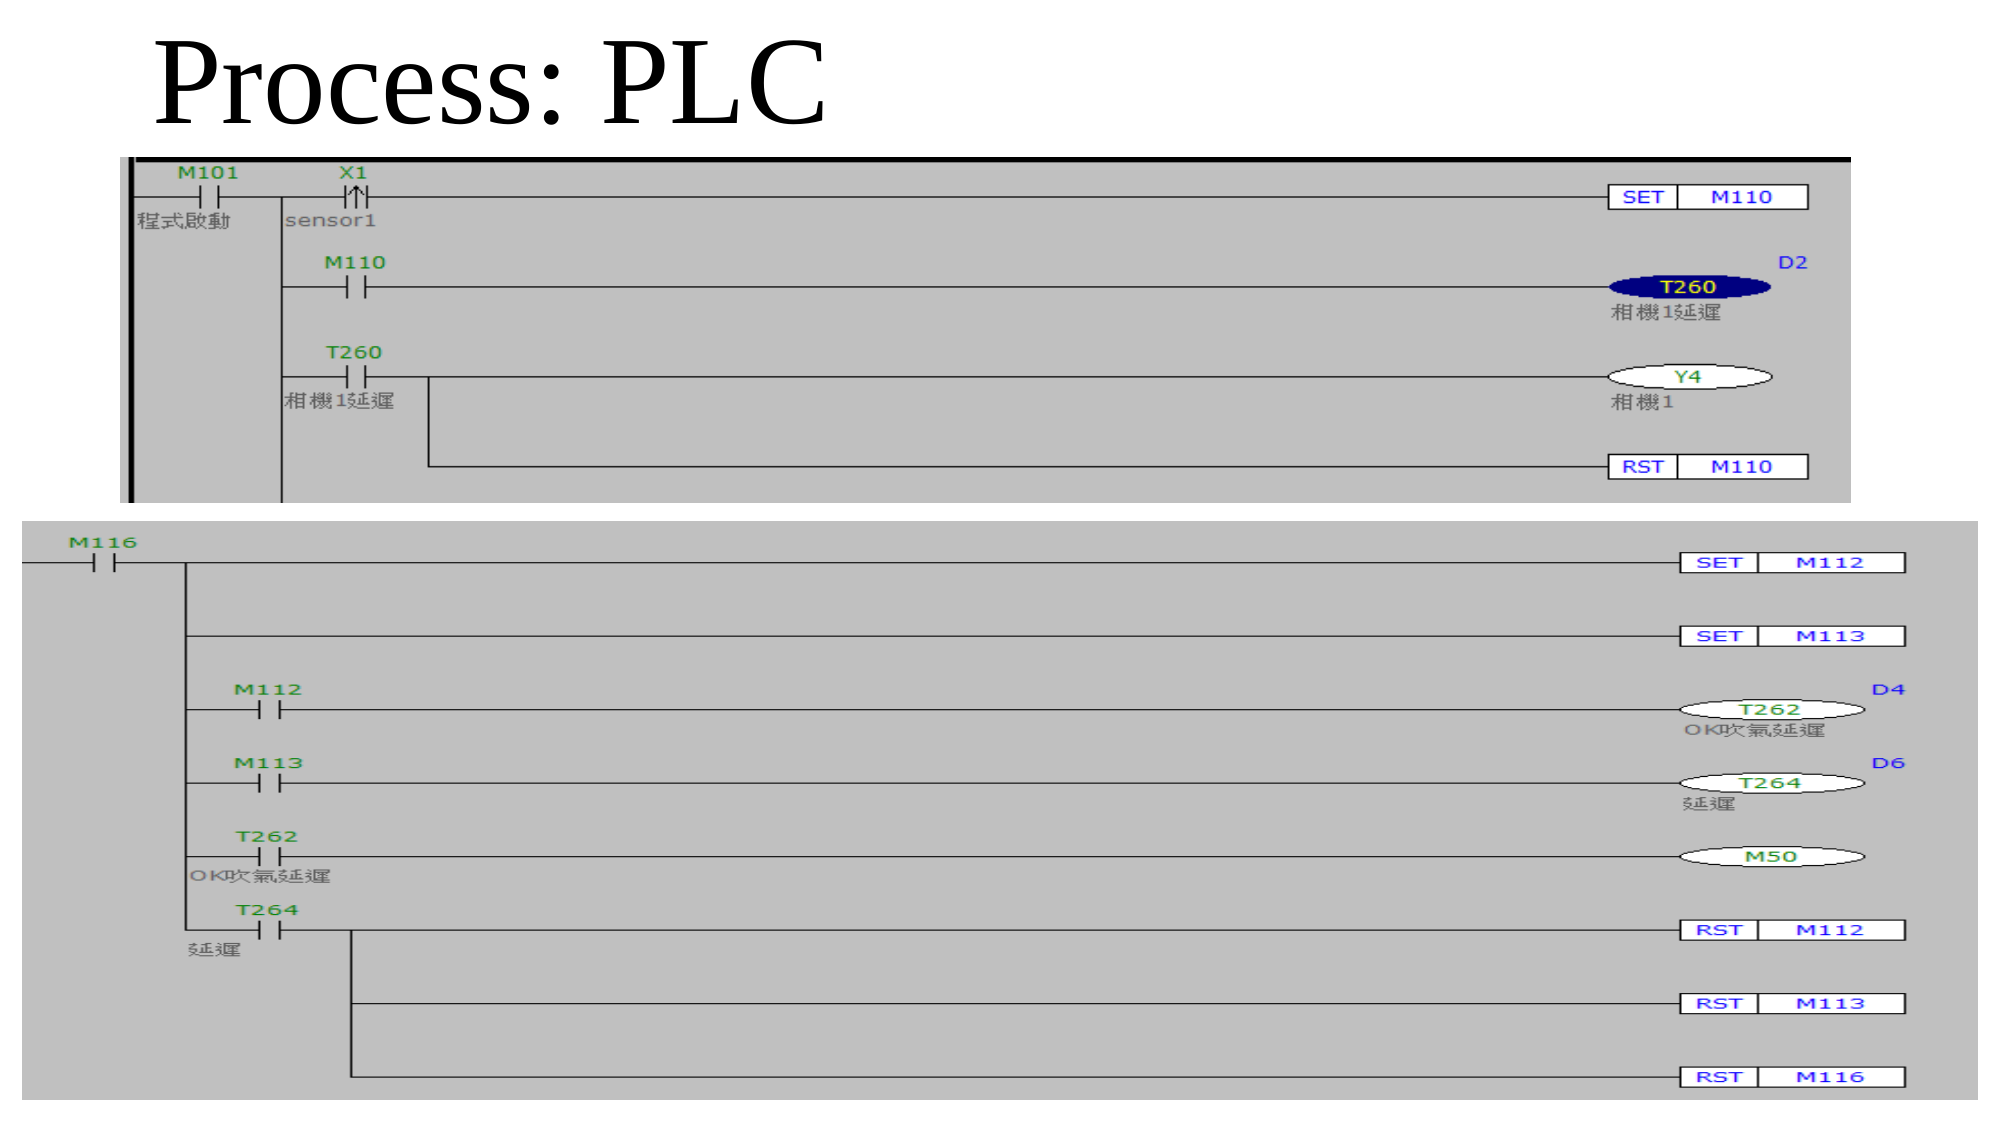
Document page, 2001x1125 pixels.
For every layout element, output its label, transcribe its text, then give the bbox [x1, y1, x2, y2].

title Process: PLC [137, 0, 1863, 192]
picture [22, 521, 1978, 1100]
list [120, 157, 1851, 503]
